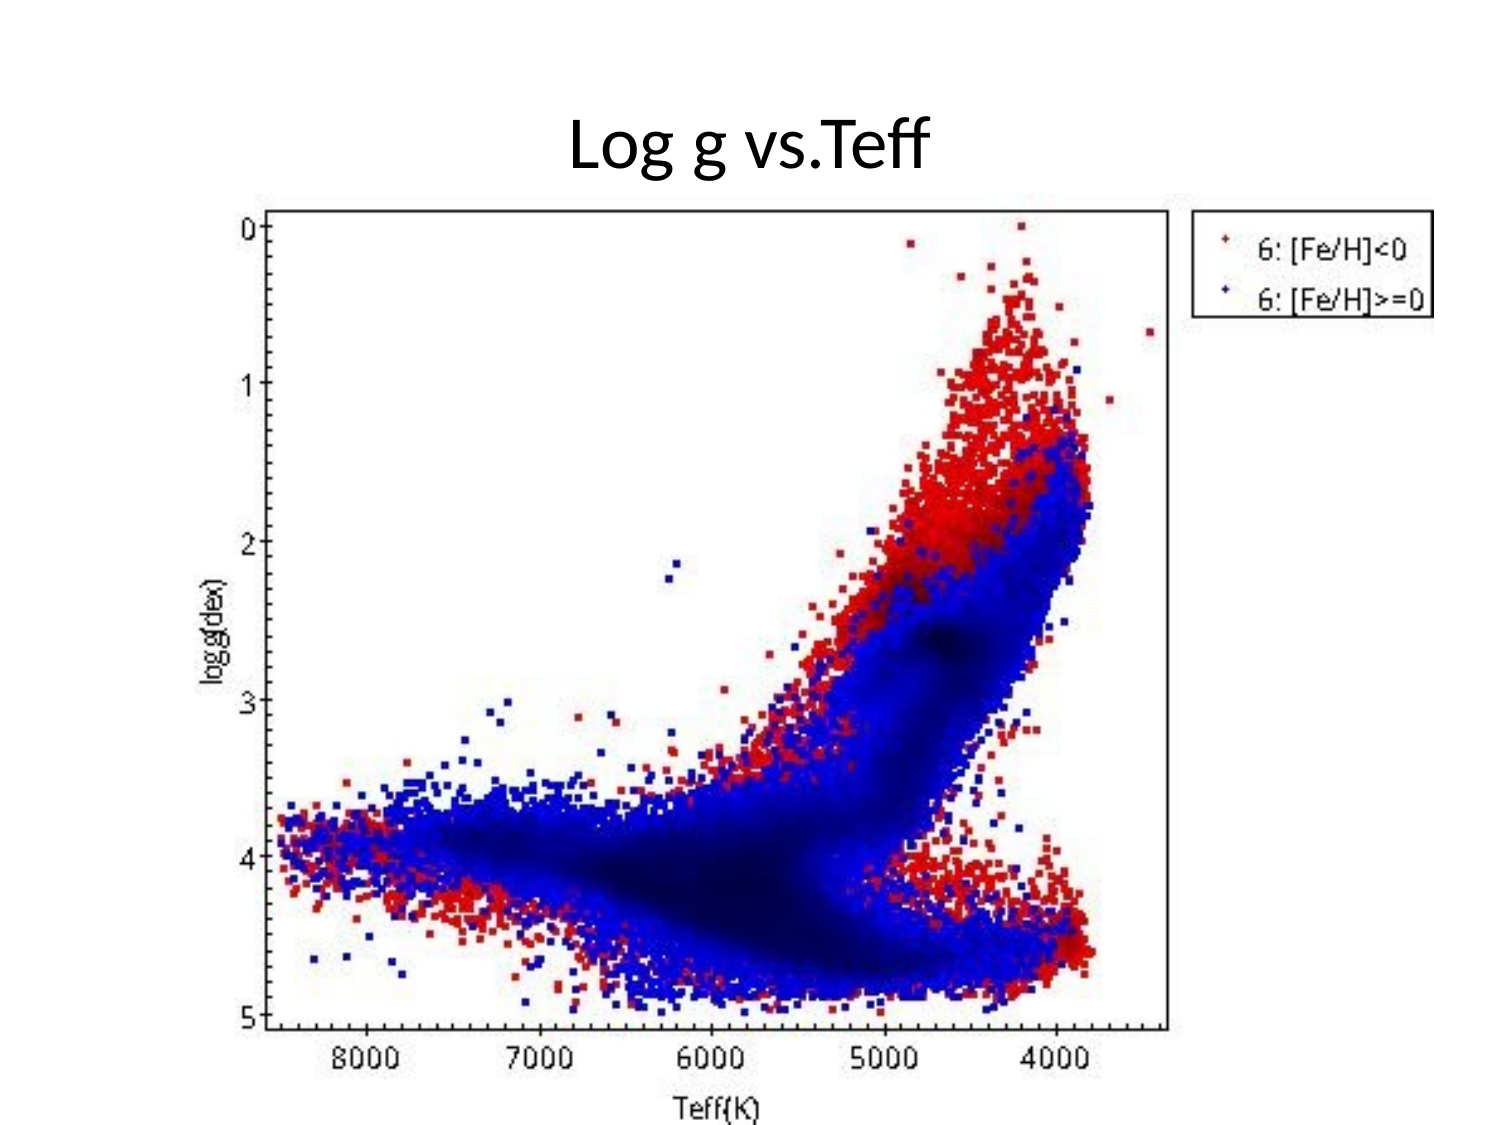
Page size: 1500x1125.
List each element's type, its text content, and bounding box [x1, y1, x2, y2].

title Log g vs.Teff [75, 45, 1425, 233]
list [175, 193, 1435, 1125]
